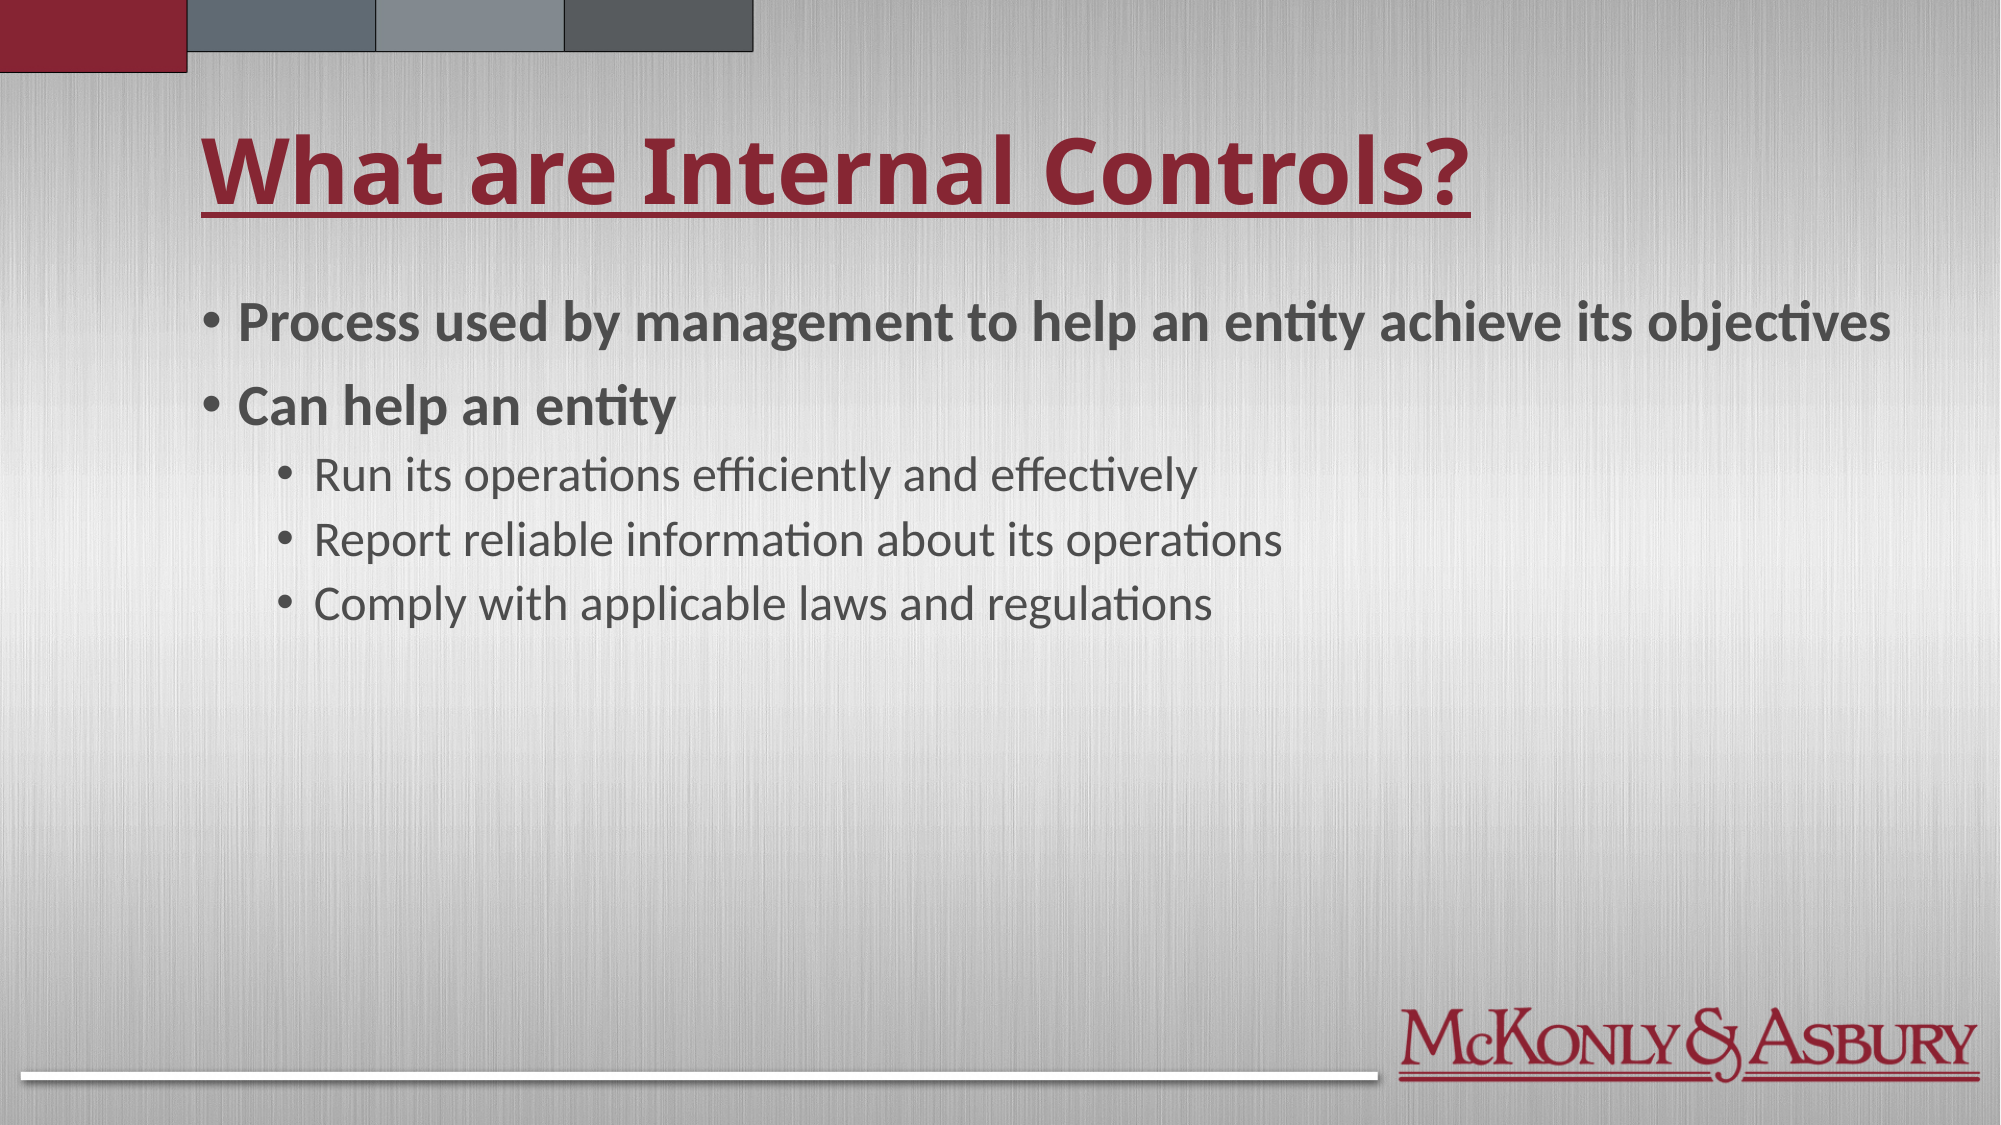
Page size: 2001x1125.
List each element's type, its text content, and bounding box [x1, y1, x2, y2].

list Process used by management to help an entity achieve its objectives Can help an entity Run its operations efficiently and effectively Report reliable information about its operations Comply with applicable laws and regulations [186, 283, 1912, 998]
picture [0, 0, 2001, 1125]
title What are Internal Controls? [186, 66, 1912, 283]
